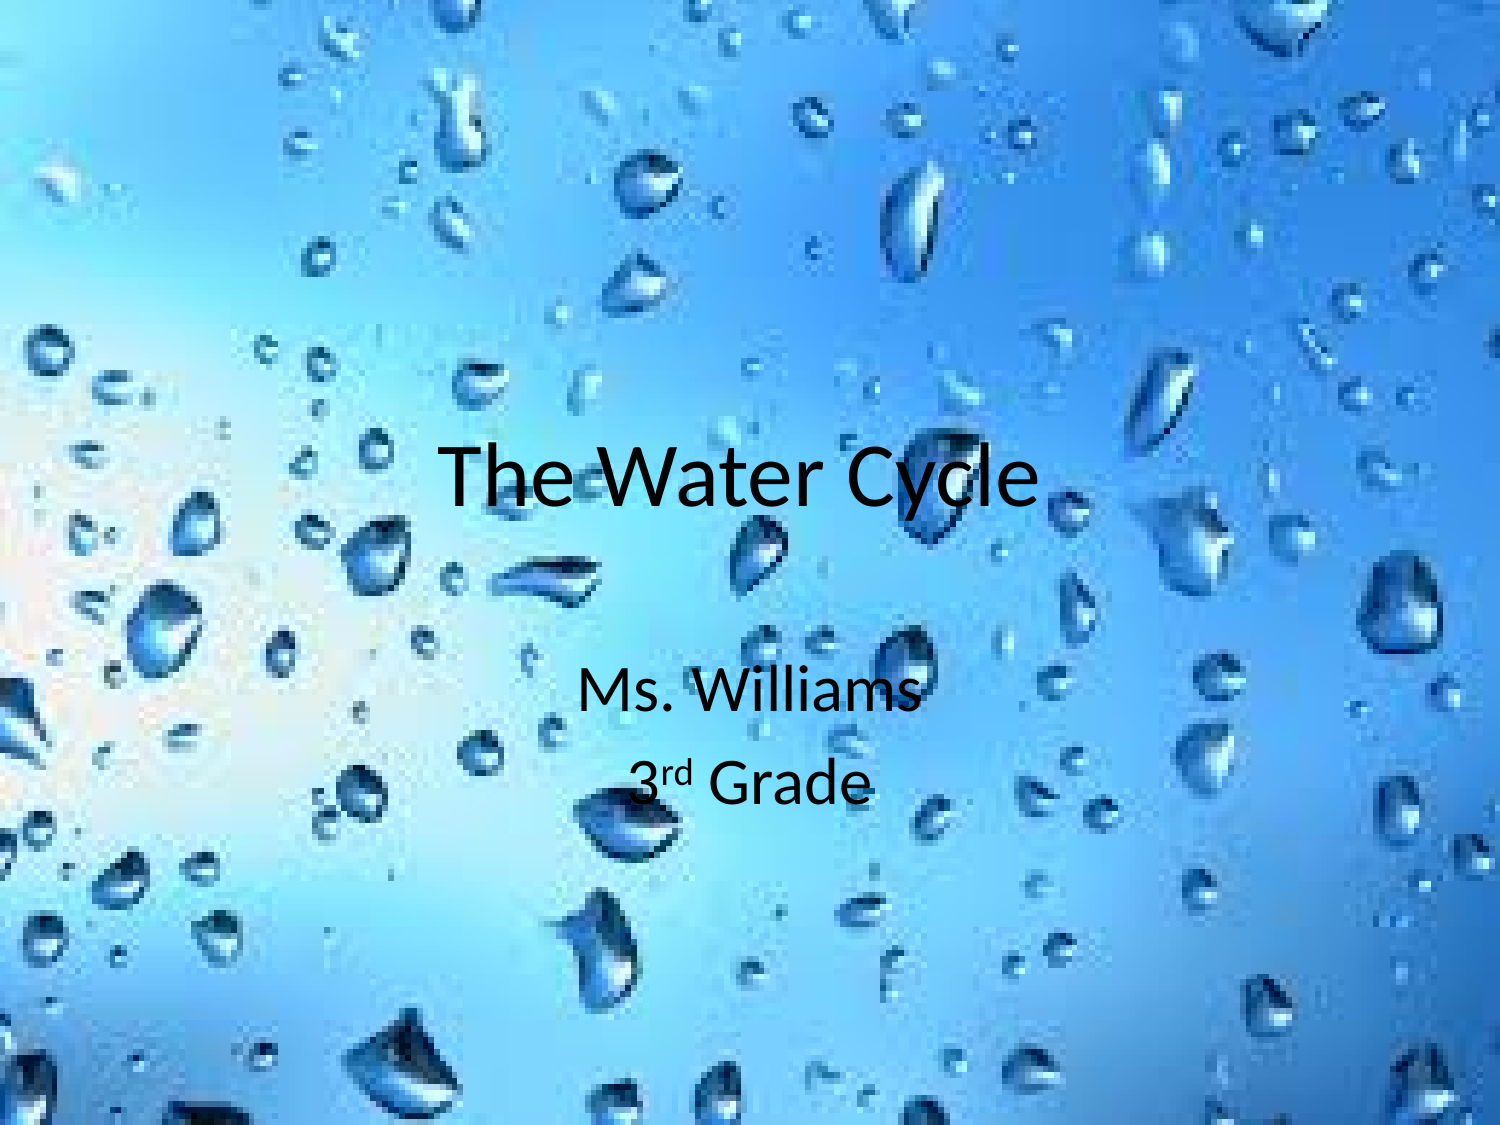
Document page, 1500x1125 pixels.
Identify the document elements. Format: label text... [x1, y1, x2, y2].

picture [0, 0, 1500, 1125]
subtitle Ms. Williams 3rd Grade [225, 637, 1275, 925]
title The Water Cycle [112, 349, 1388, 591]
